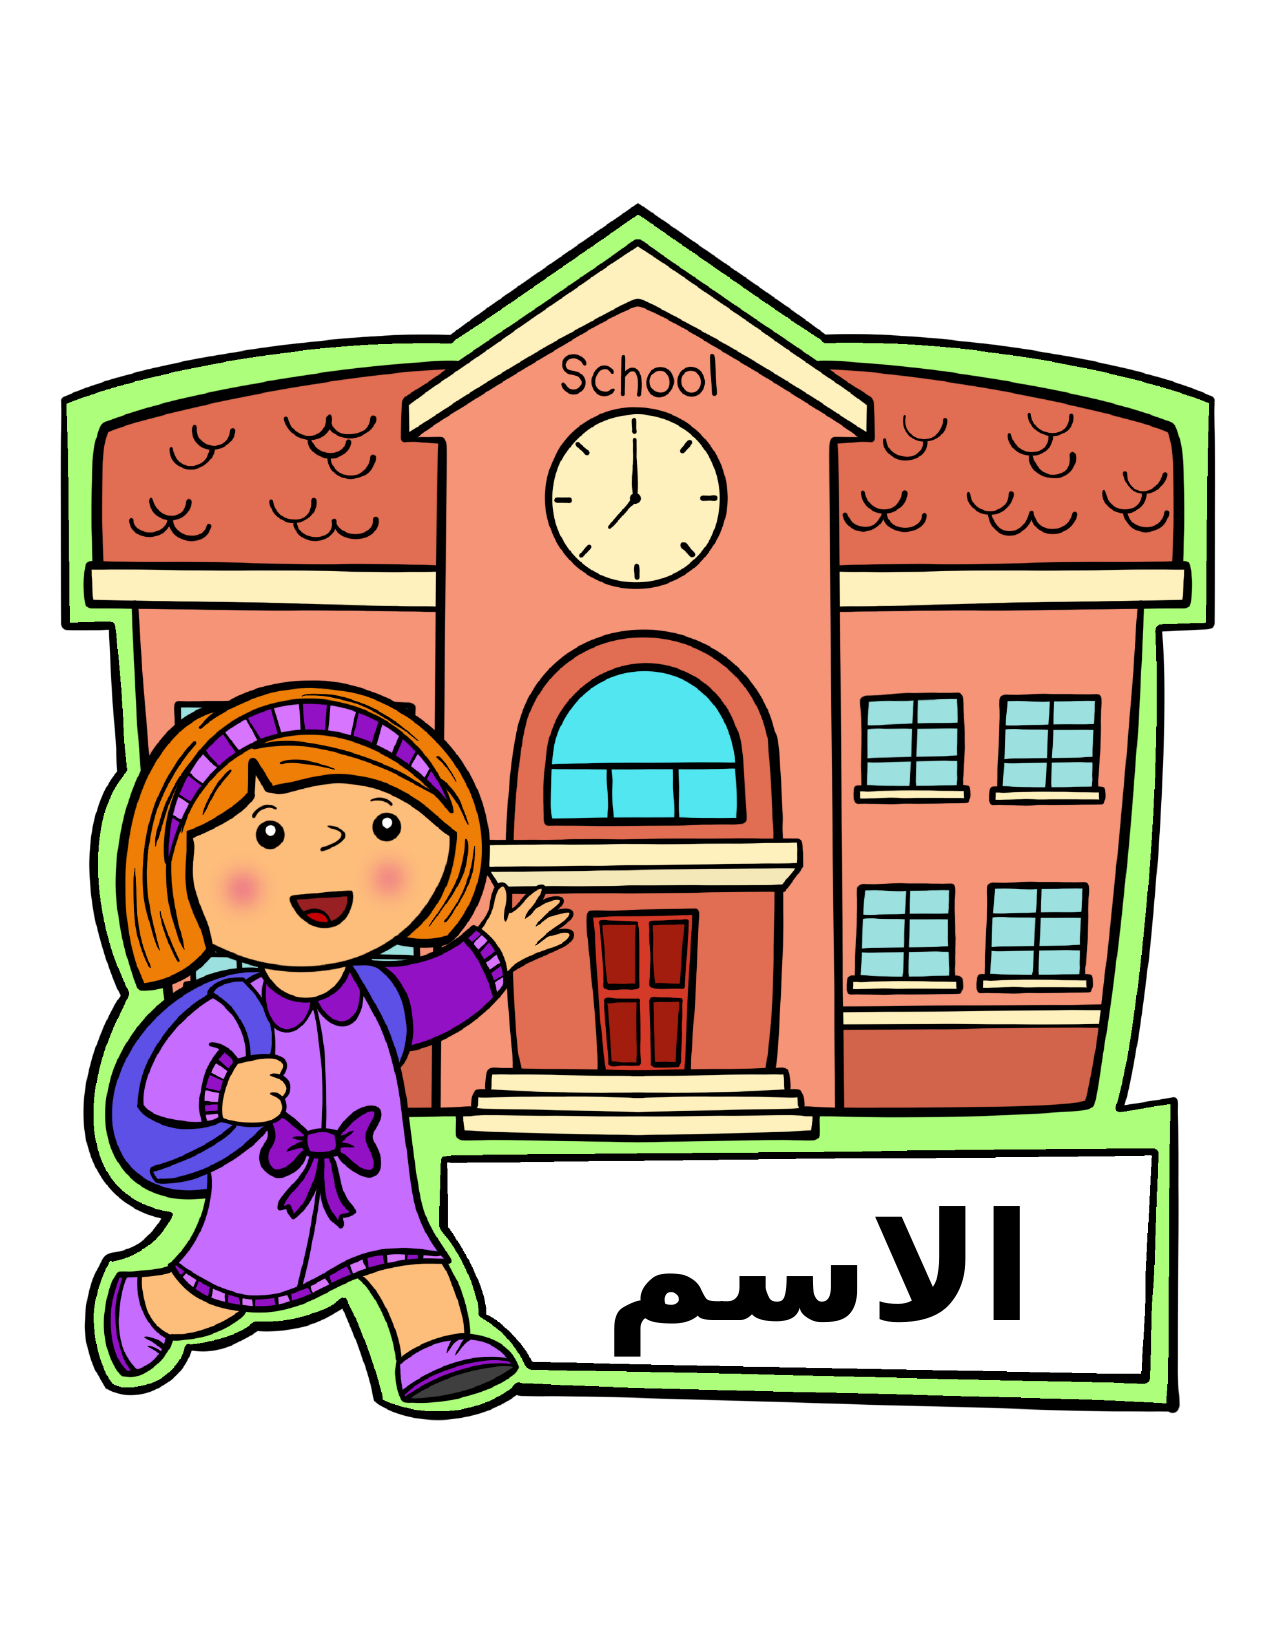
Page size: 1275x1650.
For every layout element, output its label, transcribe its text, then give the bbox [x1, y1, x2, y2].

picture [35, 182, 1240, 1551]
text_box الاسم [497, 1163, 1141, 1359]
